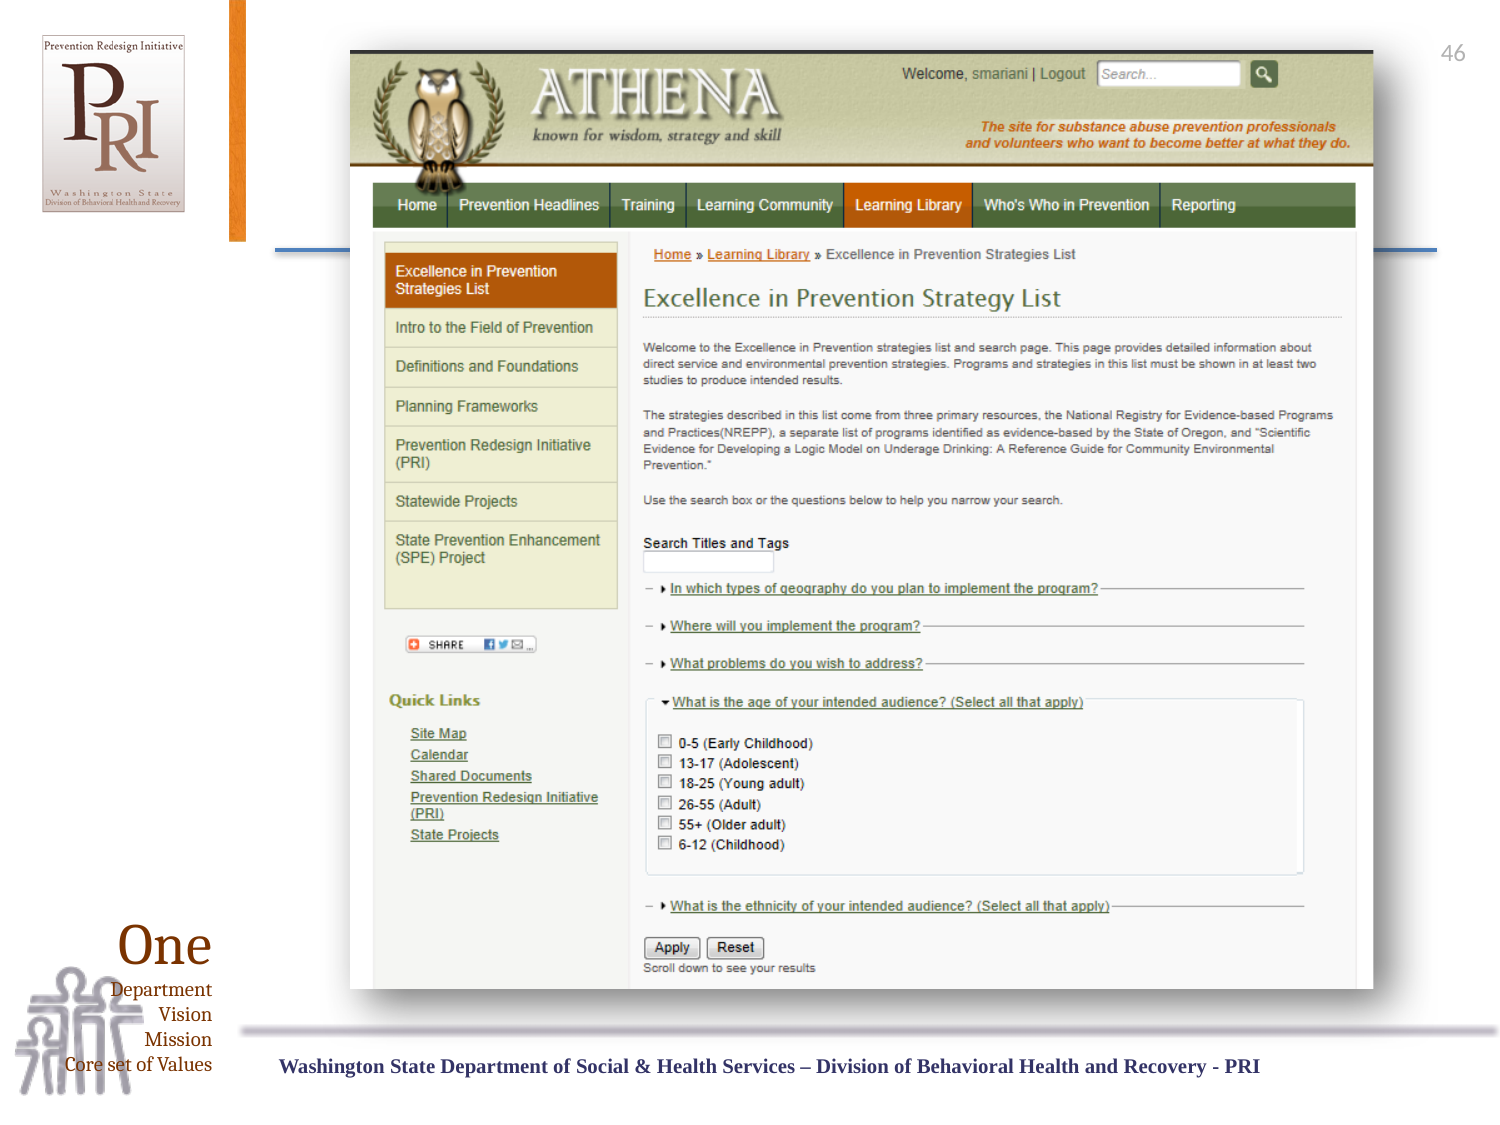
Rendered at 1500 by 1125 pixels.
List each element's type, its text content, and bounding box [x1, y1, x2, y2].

slide_number 46 [1131, 21, 1482, 82]
picture [37, 34, 188, 220]
picture [349, 49, 1374, 989]
picture [229, 0, 246, 242]
